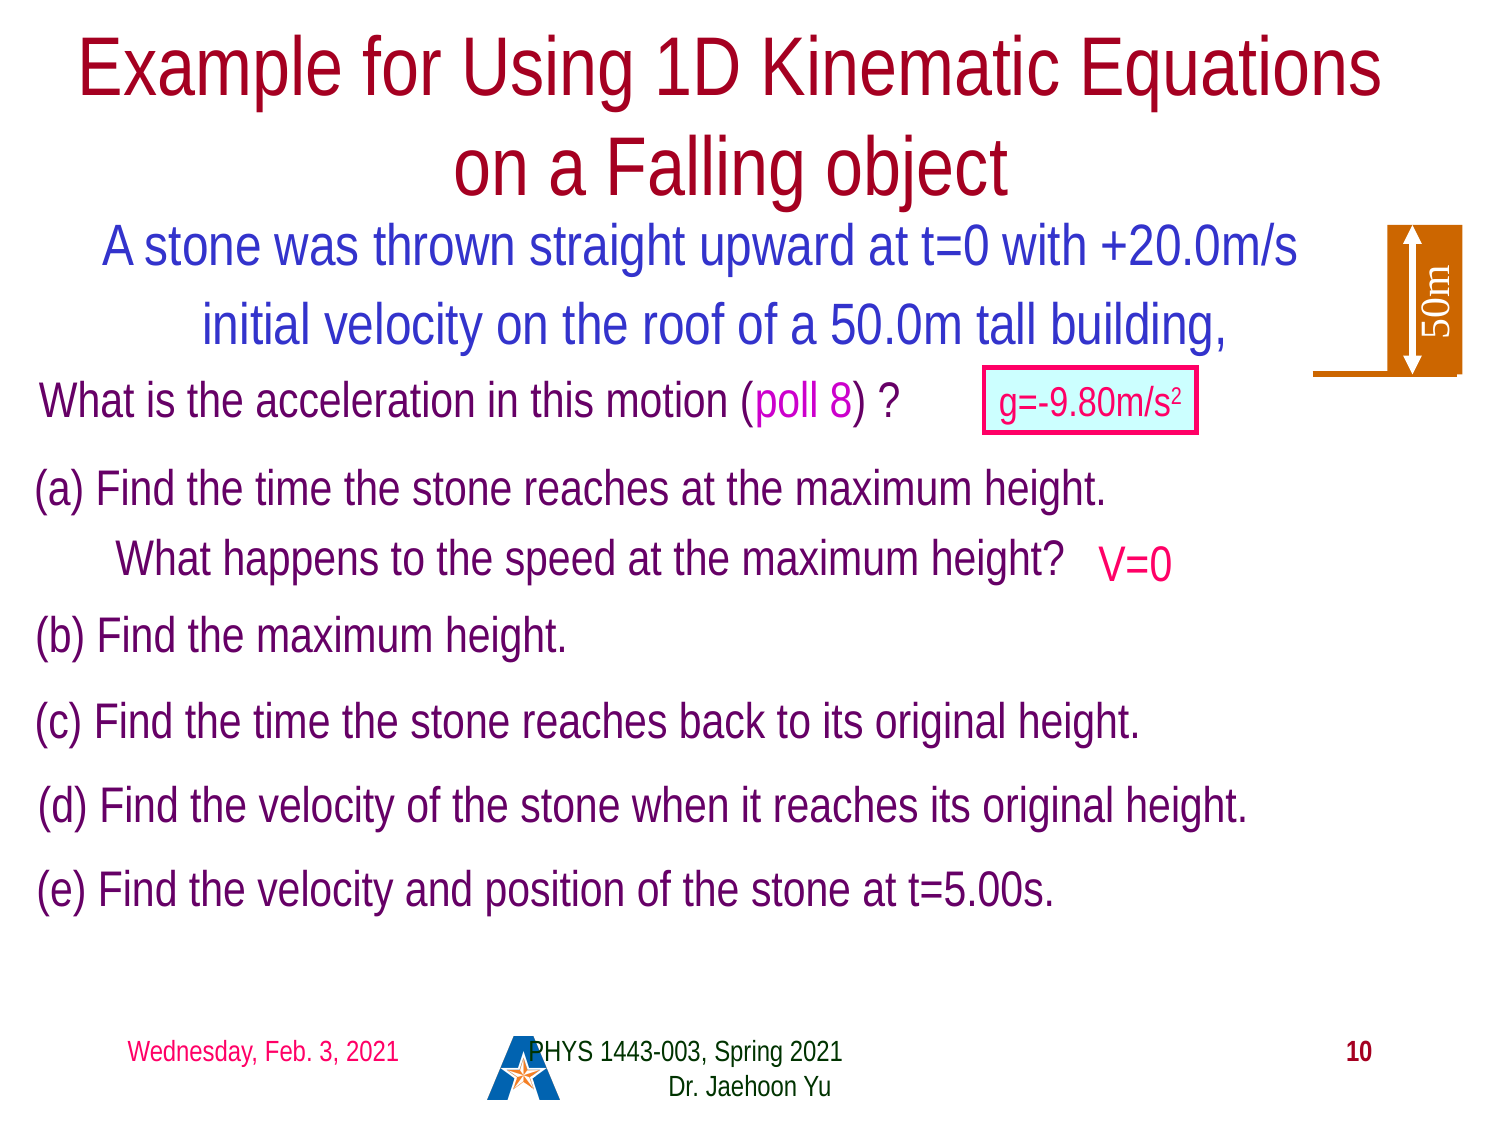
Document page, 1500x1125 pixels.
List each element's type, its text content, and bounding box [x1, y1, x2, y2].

list A stone was thrown straight upward at t=0 with +20.0m/s initial velocity on the roof of a 50.0m tall building, [87, 199, 1376, 376]
text_box (c) Find the time the stone reaches back to its original height. [0, 688, 1308, 757]
text_box (a) Find the time the stone reaches at the maximum height. [0, 454, 1274, 524]
text_box 50m [1416, 250, 1465, 355]
picture [487, 1036, 512, 1100]
text_box 50m [1400, 250, 1408, 355]
text_box What happens to the speed at the maximum height? [25, 524, 1231, 594]
text_box (b) Find the maximum height. [0, 602, 734, 672]
slide_number 10 [1074, 1024, 1388, 1101]
text_box V=0 [1083, 531, 1338, 600]
text_box [1416, 355, 1463, 375]
text_box (e) Find the velocity and position of the stone at t=5.00s. [0, 856, 1222, 925]
text_box What is the acceleration in this motion (poll 8) ? [0, 367, 1066, 436]
text_box [1387, 224, 1412, 371]
title Example for Using 1D Kinematic Equations on a Falling object [62, 49, 1401, 176]
text_box g=-9.80m/s2 [1066, 367, 1197, 433]
text_box (d) Find the velocity of the stone when it reaches its original height. [0, 771, 1415, 841]
text_box [1413, 224, 1463, 250]
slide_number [112, 1024, 426, 1101]
footer PHYS 1443-003, Spring 2021 Dr. Jaehoon Yu [512, 1024, 988, 1101]
